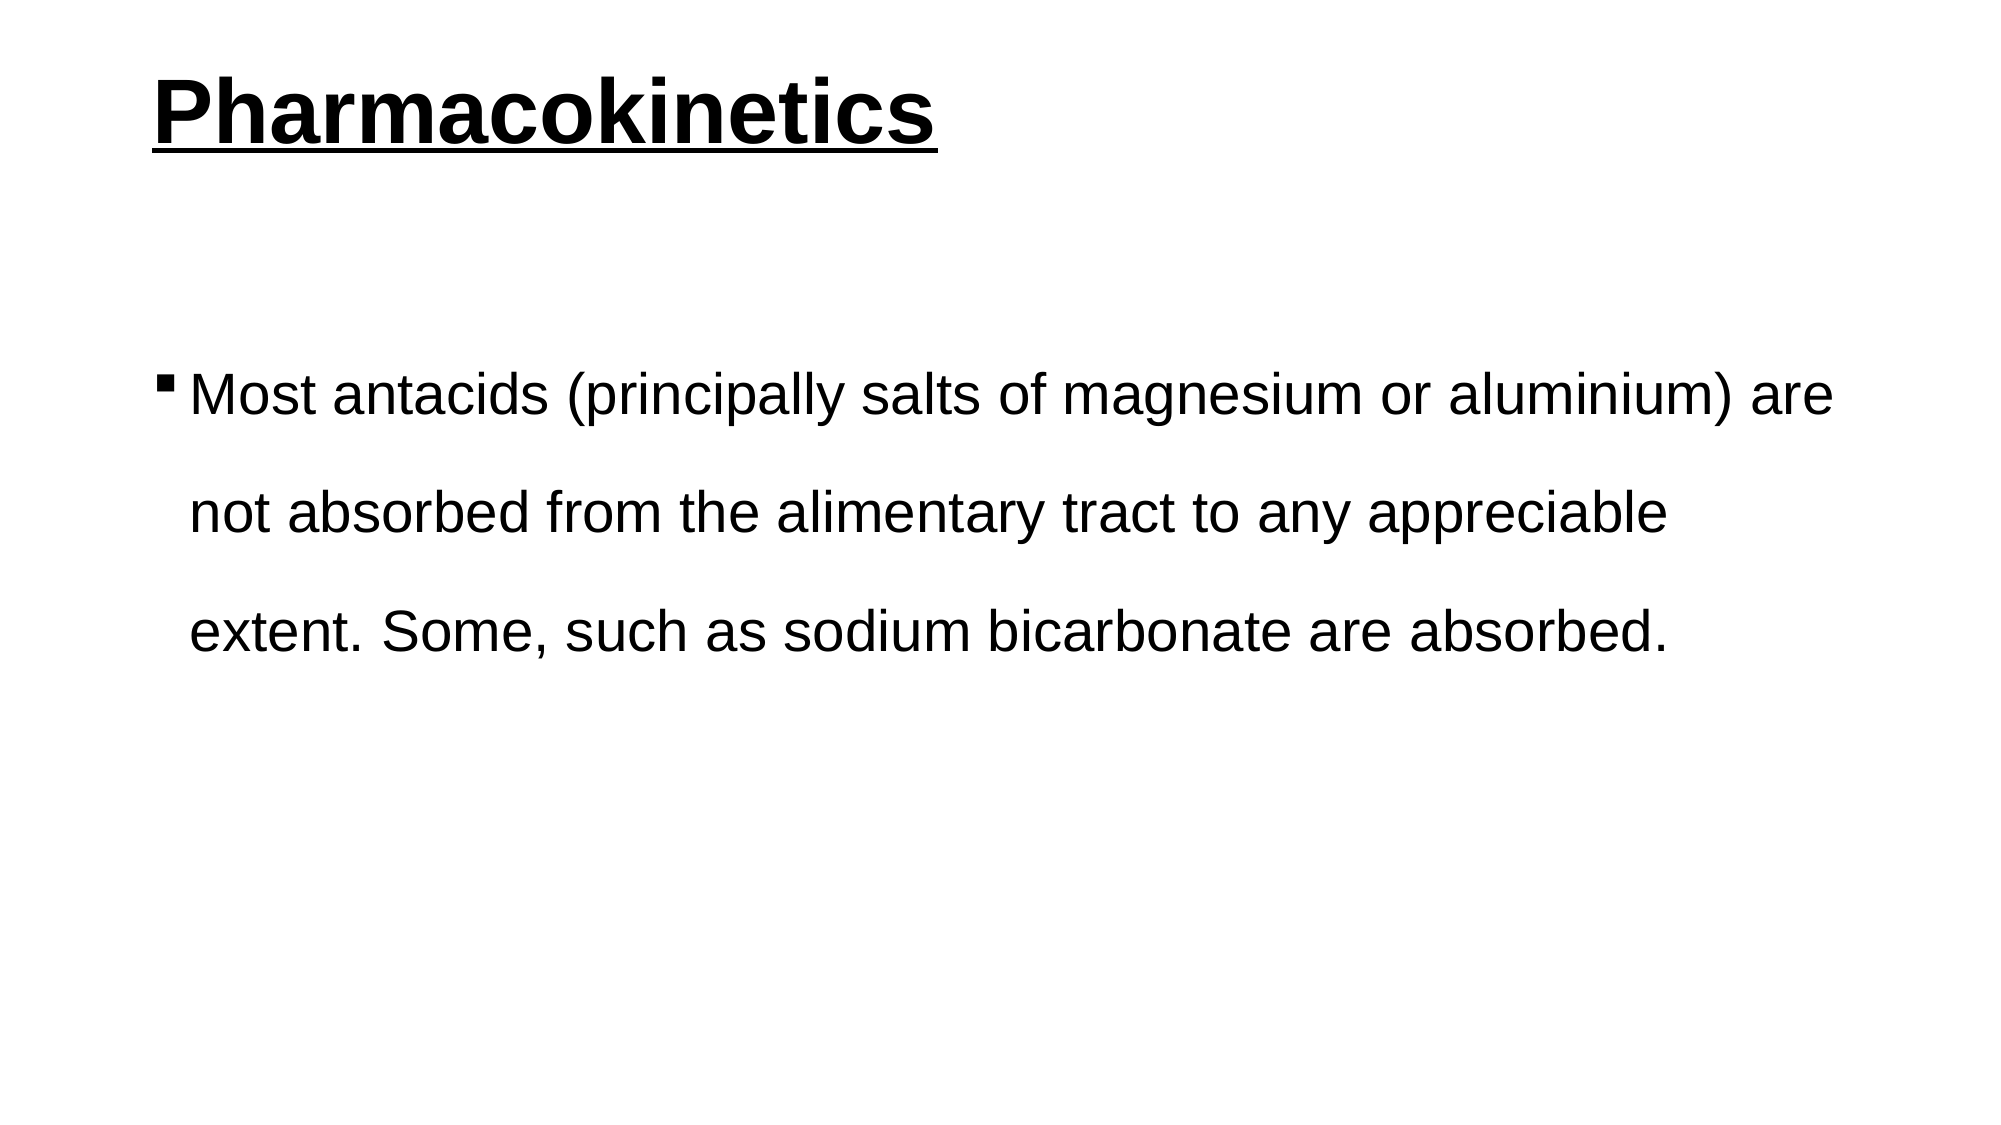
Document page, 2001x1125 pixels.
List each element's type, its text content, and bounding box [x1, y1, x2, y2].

title Pharmacokinetics [137, 59, 1863, 278]
list Most antacids (principally salts of magnesium or aluminium) are not absorbed from the alimentary tract to any appreciable extent. Some, such as sodium bicarbonate are absorbed. [137, 299, 1863, 1014]
